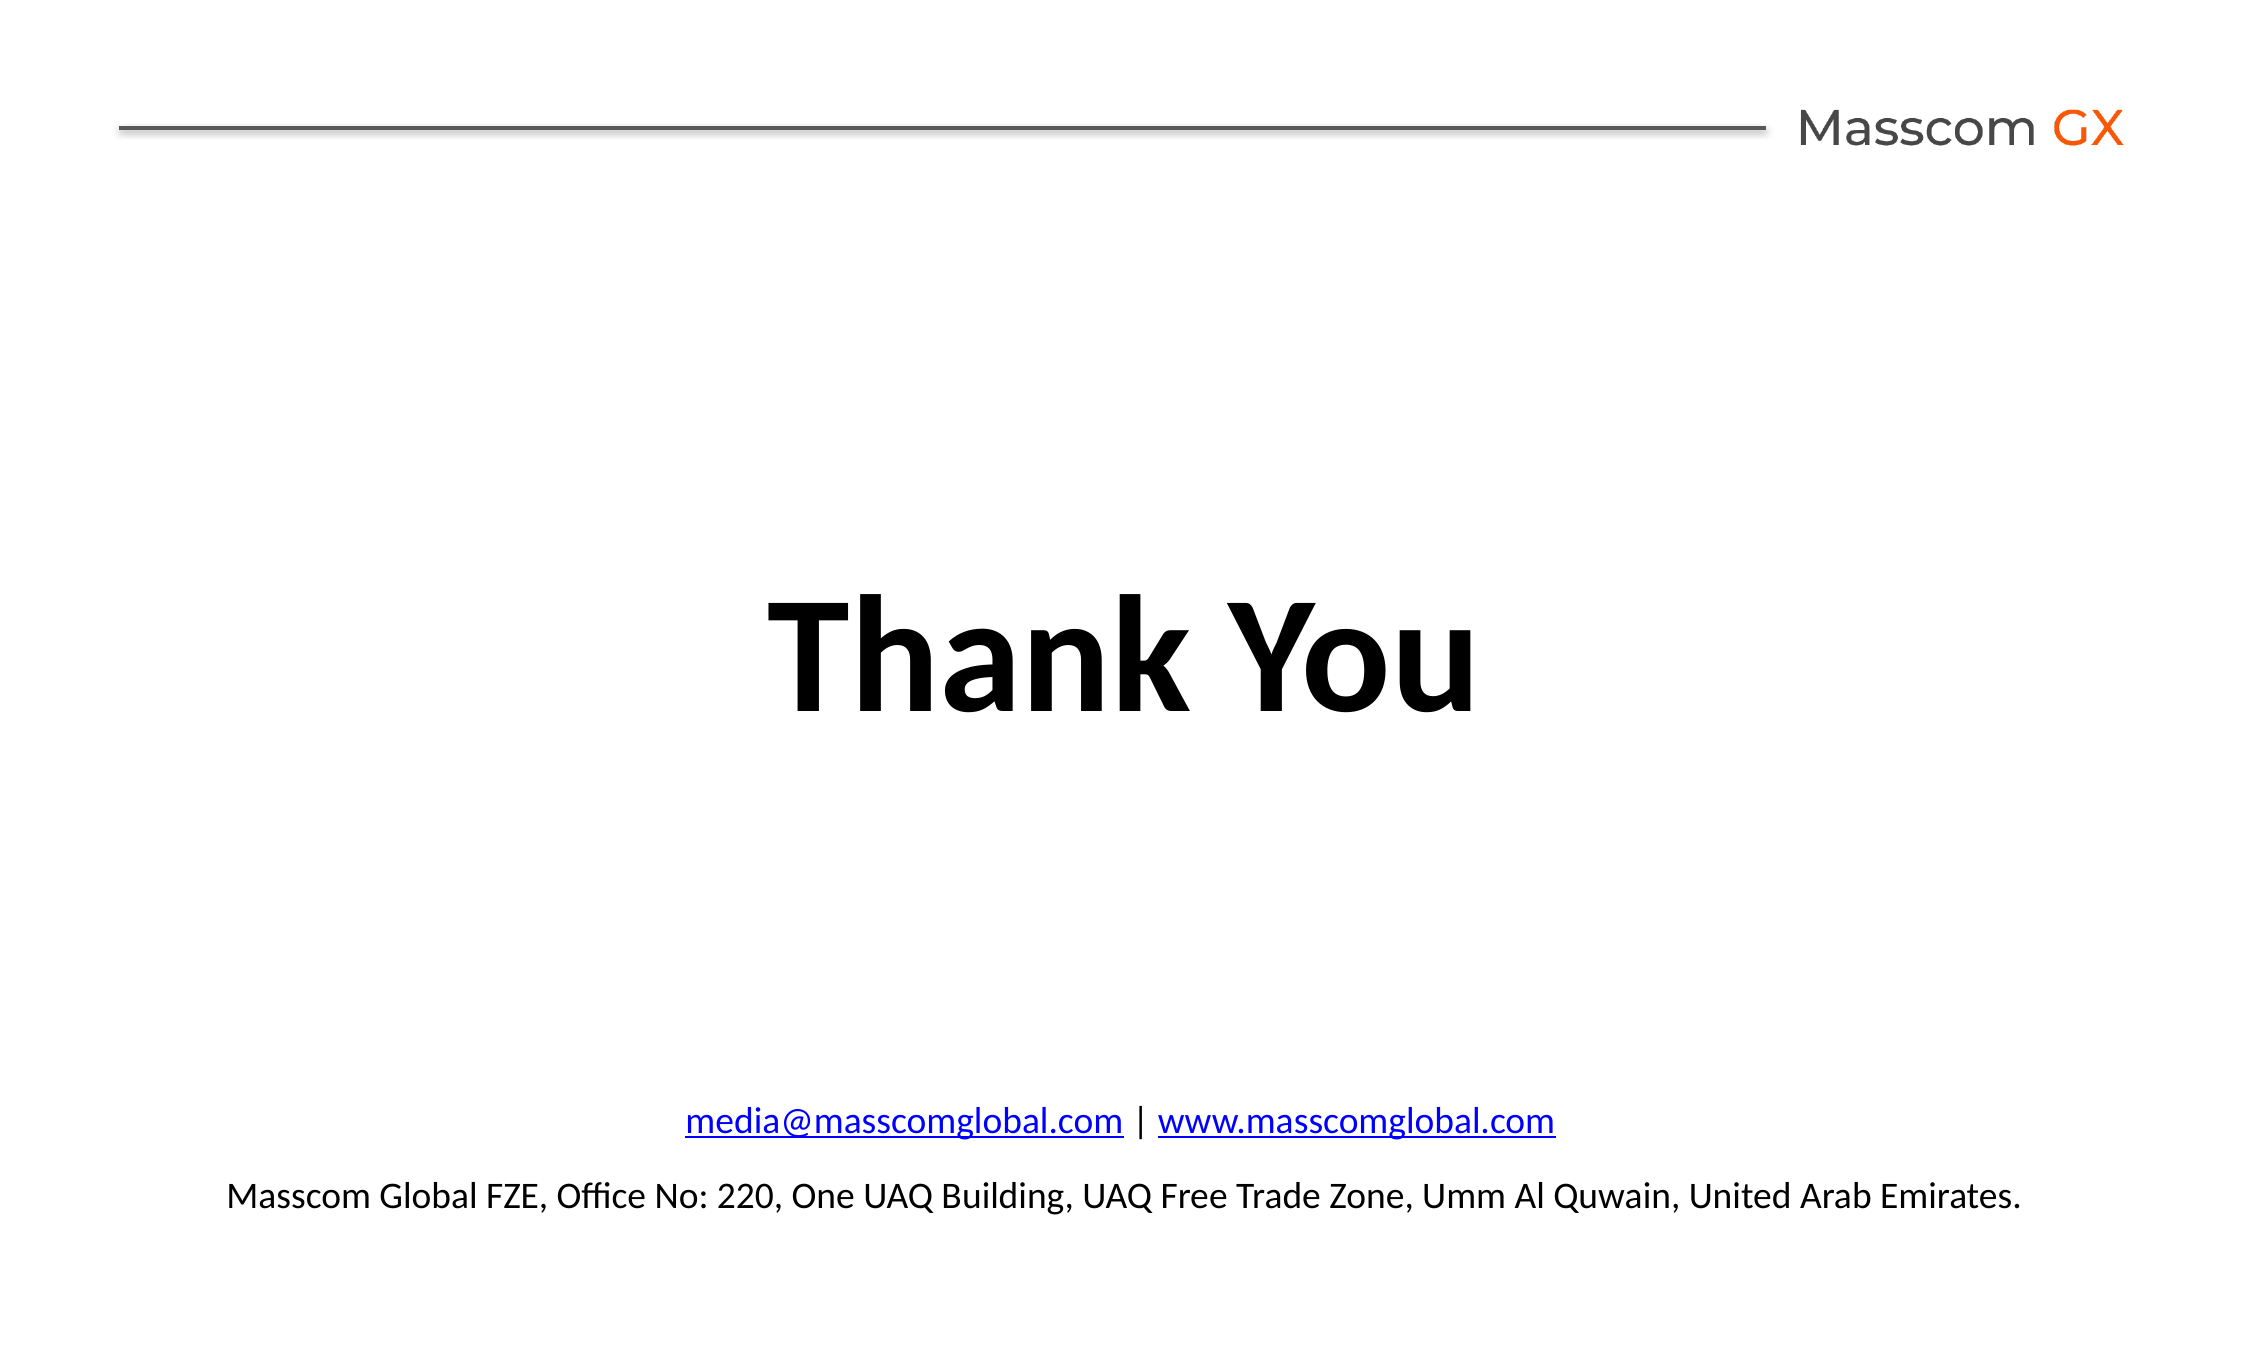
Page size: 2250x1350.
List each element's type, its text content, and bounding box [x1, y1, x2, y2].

text_box Thank You [753, 537, 1497, 753]
text_box media@masscomglobal.com | www.masscomglobal.com [670, 1088, 1580, 1149]
picture [1789, 96, 2135, 160]
text_box Masscom Global FZE, Office No: 220, One UAQ Building, UAQ Free Trade Zone, Umm Al Quwain, United Arab Emirates. [202, 1118, 2047, 1224]
